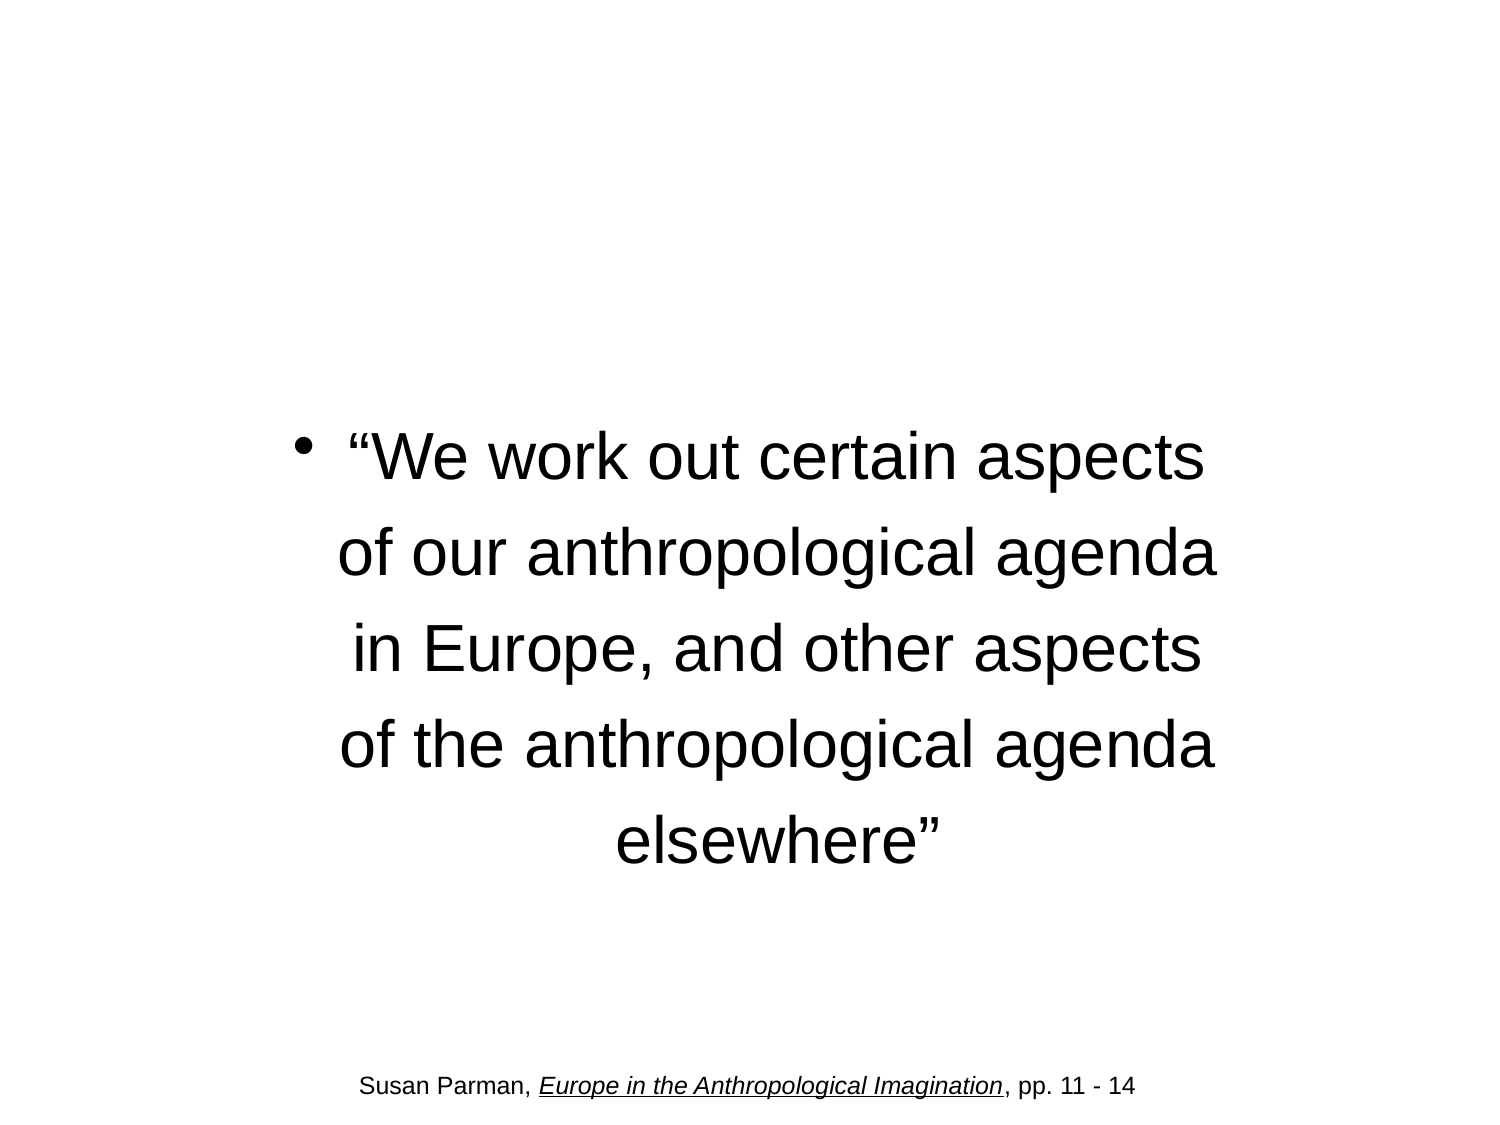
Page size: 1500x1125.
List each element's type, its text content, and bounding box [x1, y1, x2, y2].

list “We work out certain aspects of our anthropological agenda in Europe, and other aspects of the anthropological agenda elsewhere” [149, 261, 1351, 1013]
text_box Susan Parman, Europe in the Anthropological Imagination, pp. 11 - 14 [344, 1062, 1152, 1108]
